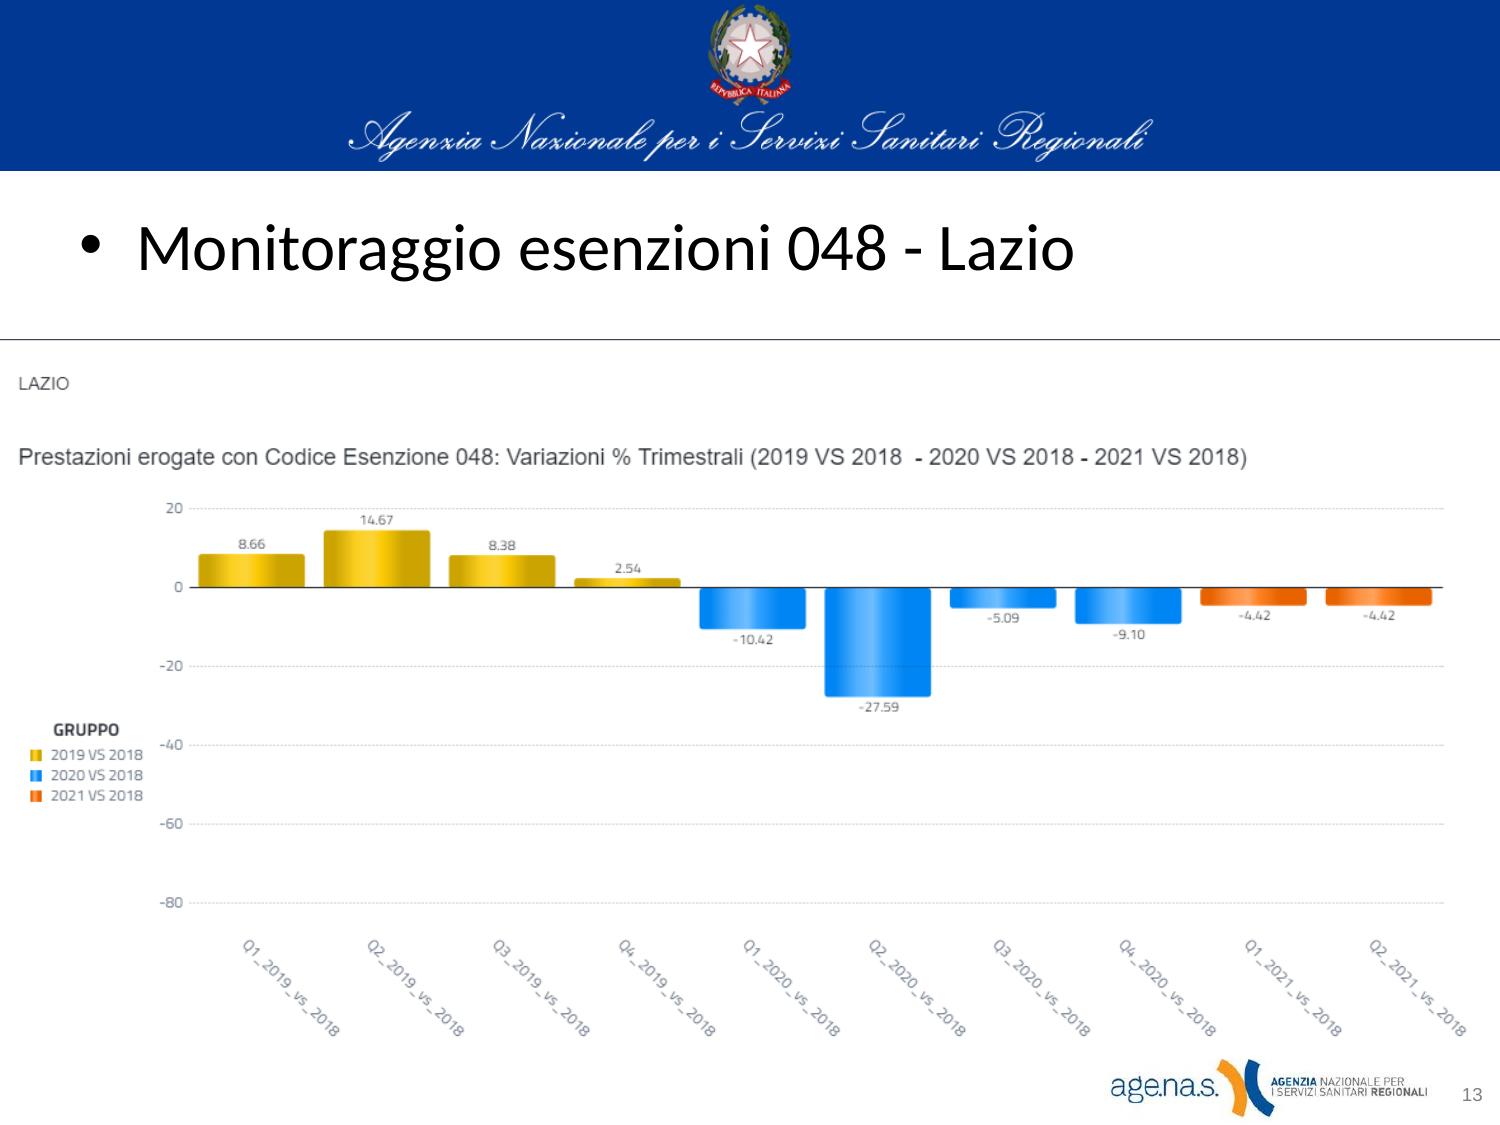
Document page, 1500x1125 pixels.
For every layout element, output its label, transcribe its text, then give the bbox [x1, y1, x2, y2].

slide_number 13 [1147, 1066, 1498, 1124]
picture [0, 339, 1500, 1124]
list Monitoraggio esenzioni 048 - Lazio [64, 196, 1415, 291]
picture [0, 0, 1500, 171]
